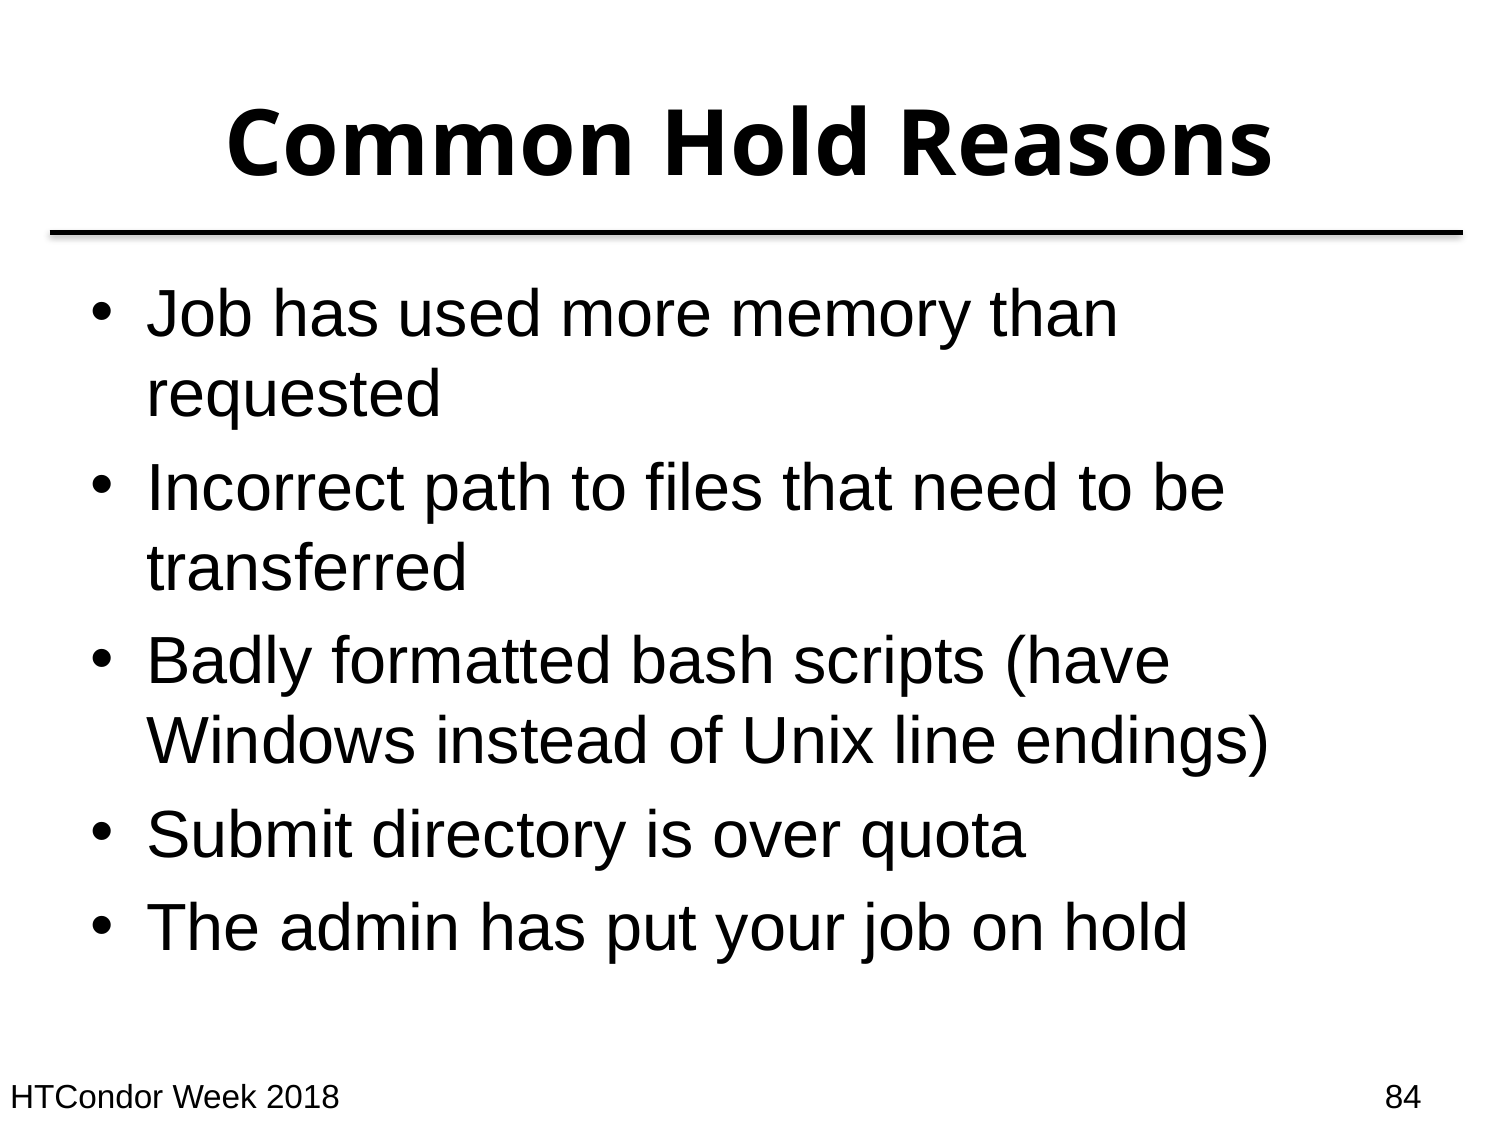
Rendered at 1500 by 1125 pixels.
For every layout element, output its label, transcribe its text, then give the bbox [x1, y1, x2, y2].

title Common Hold Reasons [75, 45, 1425, 233]
list Job has used more memory than requested Incorrect path to files that need to be transferred Badly formatted bash scripts (have Windows instead of Unix line endings) Submit directory is over quota The admin has put your job on hold [75, 262, 1425, 1005]
